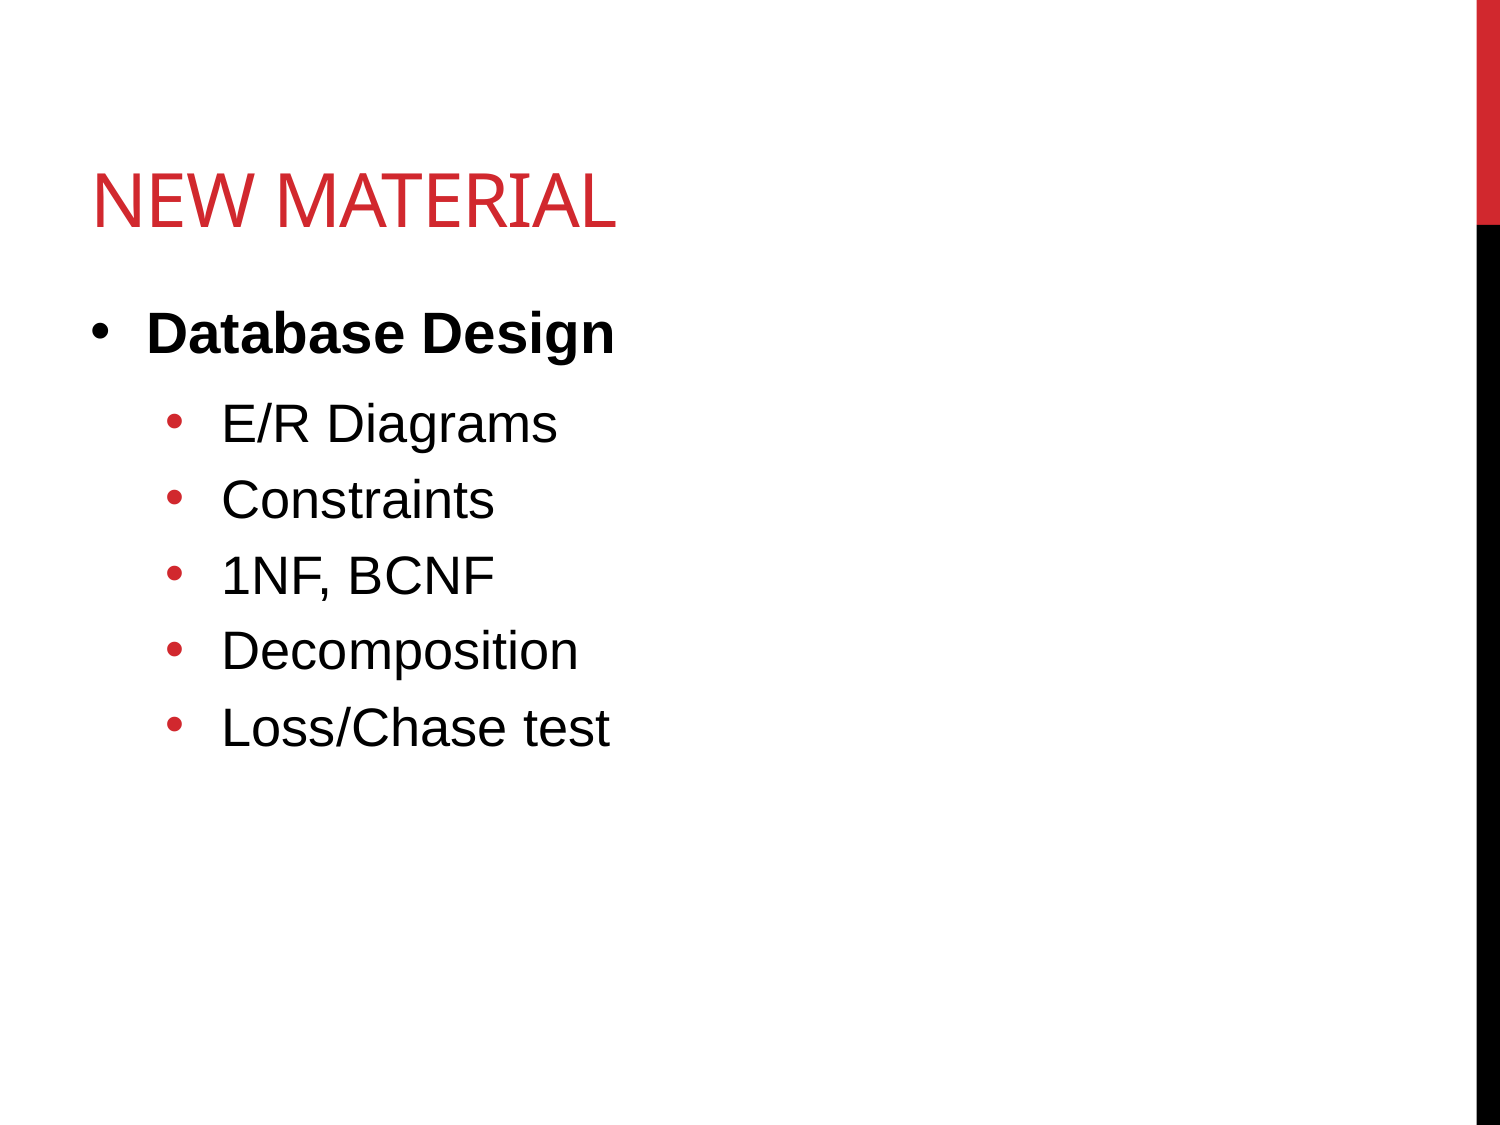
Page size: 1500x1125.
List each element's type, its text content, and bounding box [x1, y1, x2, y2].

list Database Design E/R Diagrams Constraints 1NF, BCNF Decomposition Loss/Chase test [75, 287, 1325, 1104]
title New material [75, 25, 1500, 250]
